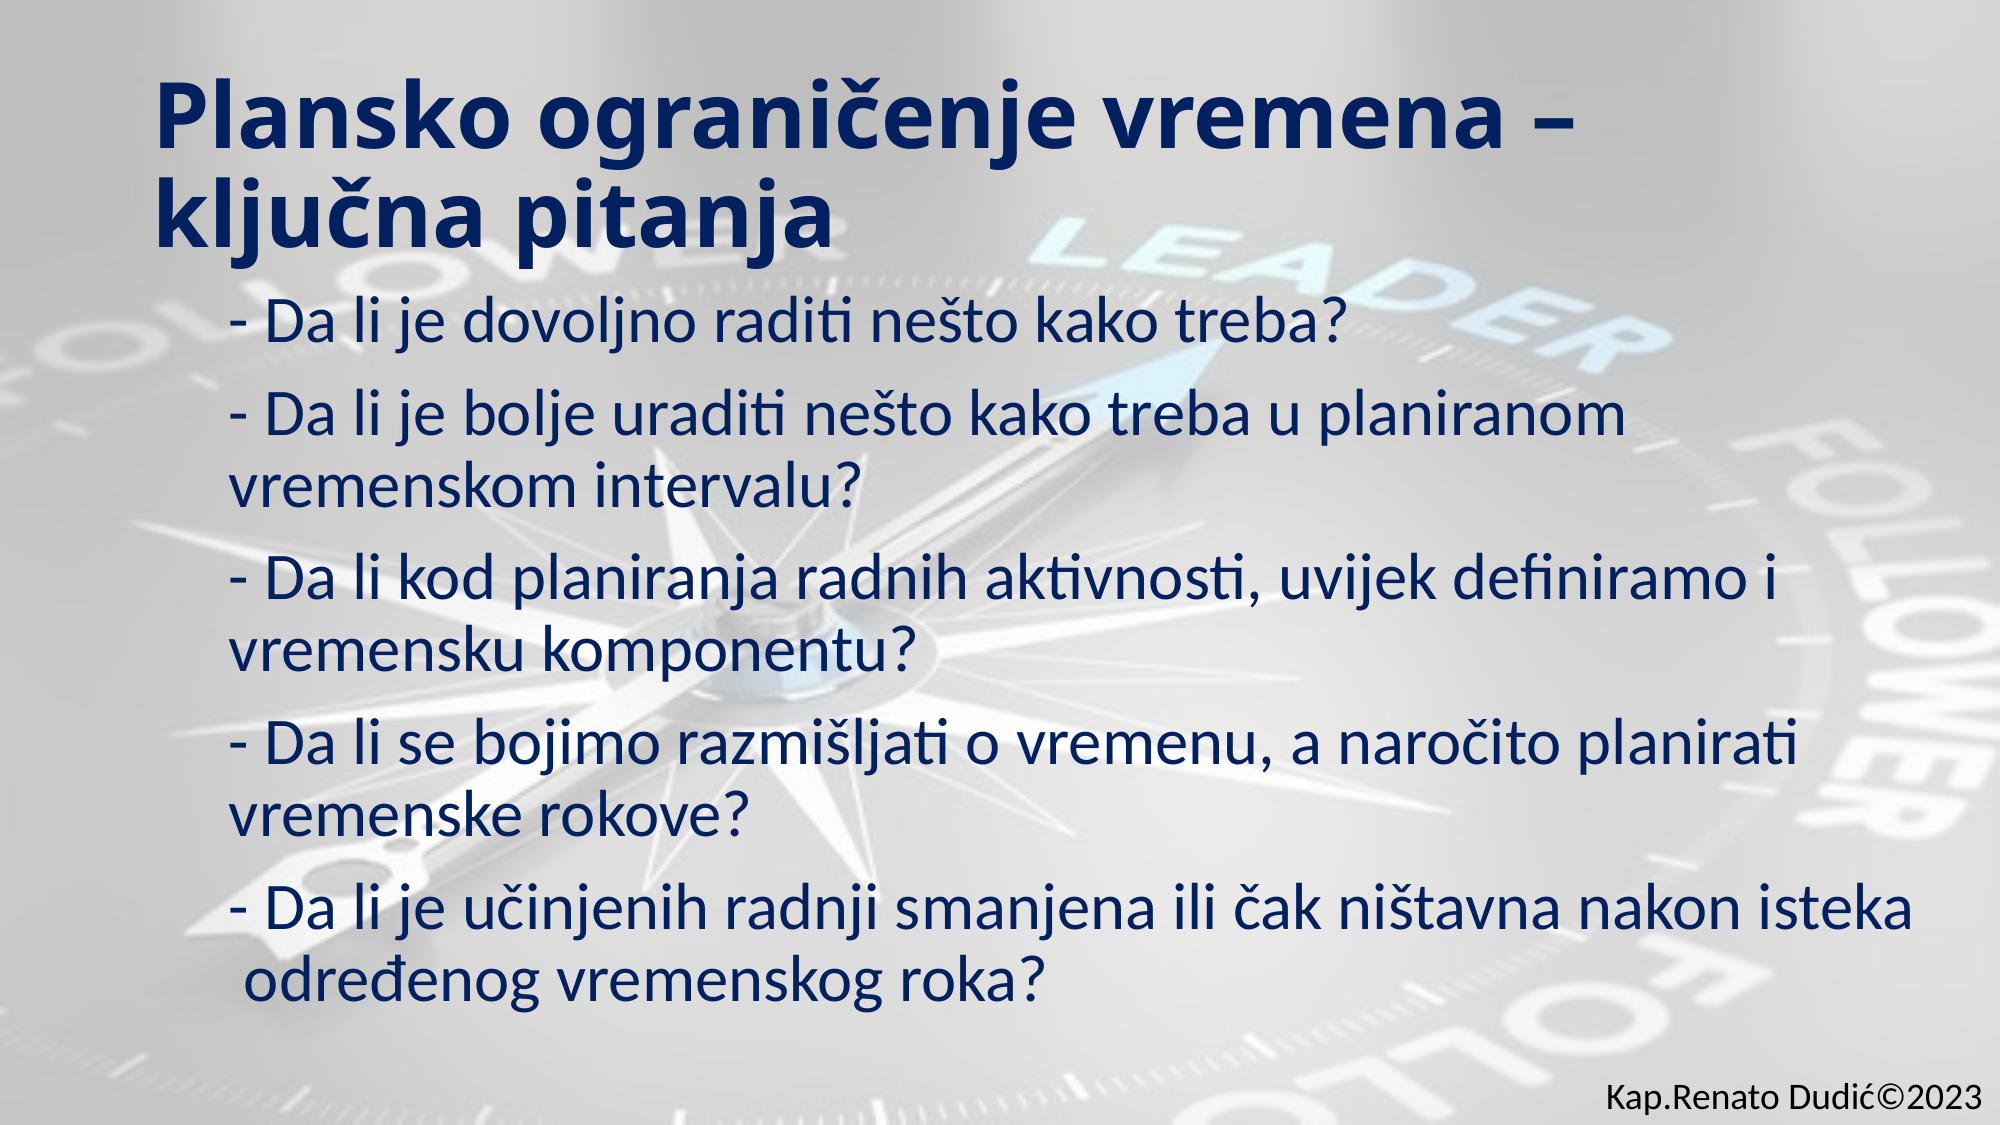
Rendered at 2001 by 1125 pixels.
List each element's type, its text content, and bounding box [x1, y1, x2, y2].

title Plansko ograničenje vremena – ključna pitanja [137, 59, 1863, 278]
list - Da li je dovoljno raditi nešto kako treba? - Da li je bolje uraditi nešto kako treba u planiranom vremenskom intervalu? - Da li kod planiranja radnih aktivnosti, uvijek definiramo i vremensku komponentu? - Da li se bojimo razmišljati o vremenu, a naročito planirati vremenske rokove? - Da li je učinjenih radnji smanjena ili čak ništavna nakon isteka određenog vremenskog roka? [213, 277, 1939, 1020]
text_box Kap.Renato Dudić©2023 [1591, 1064, 1998, 1125]
